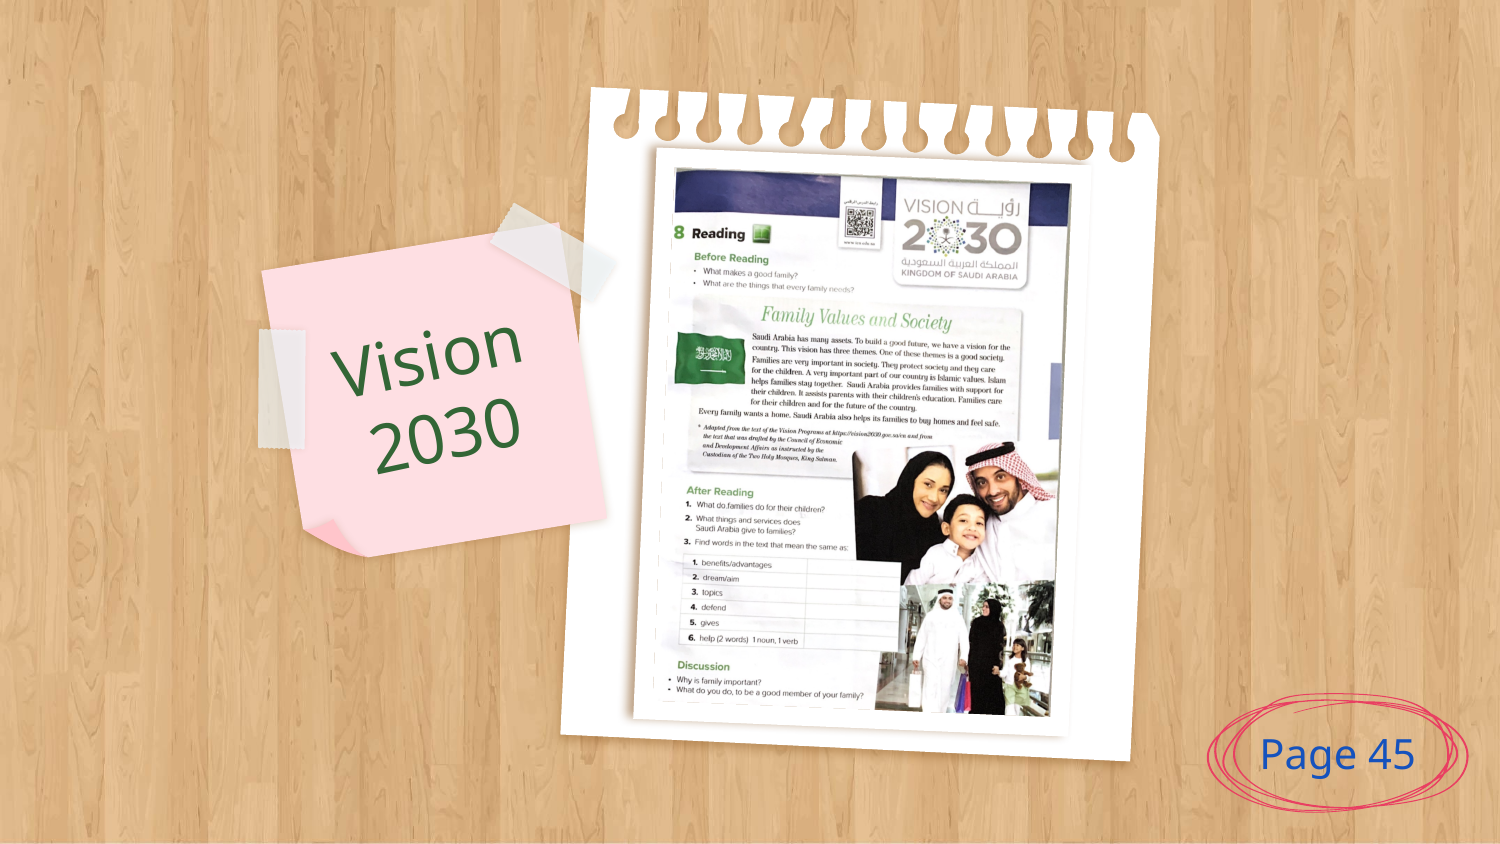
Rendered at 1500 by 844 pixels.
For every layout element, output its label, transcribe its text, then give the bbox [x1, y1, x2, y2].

picture [0, 0, 1500, 844]
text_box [1206, 692, 1469, 813]
title Vision 2030 [245, 257, 628, 531]
